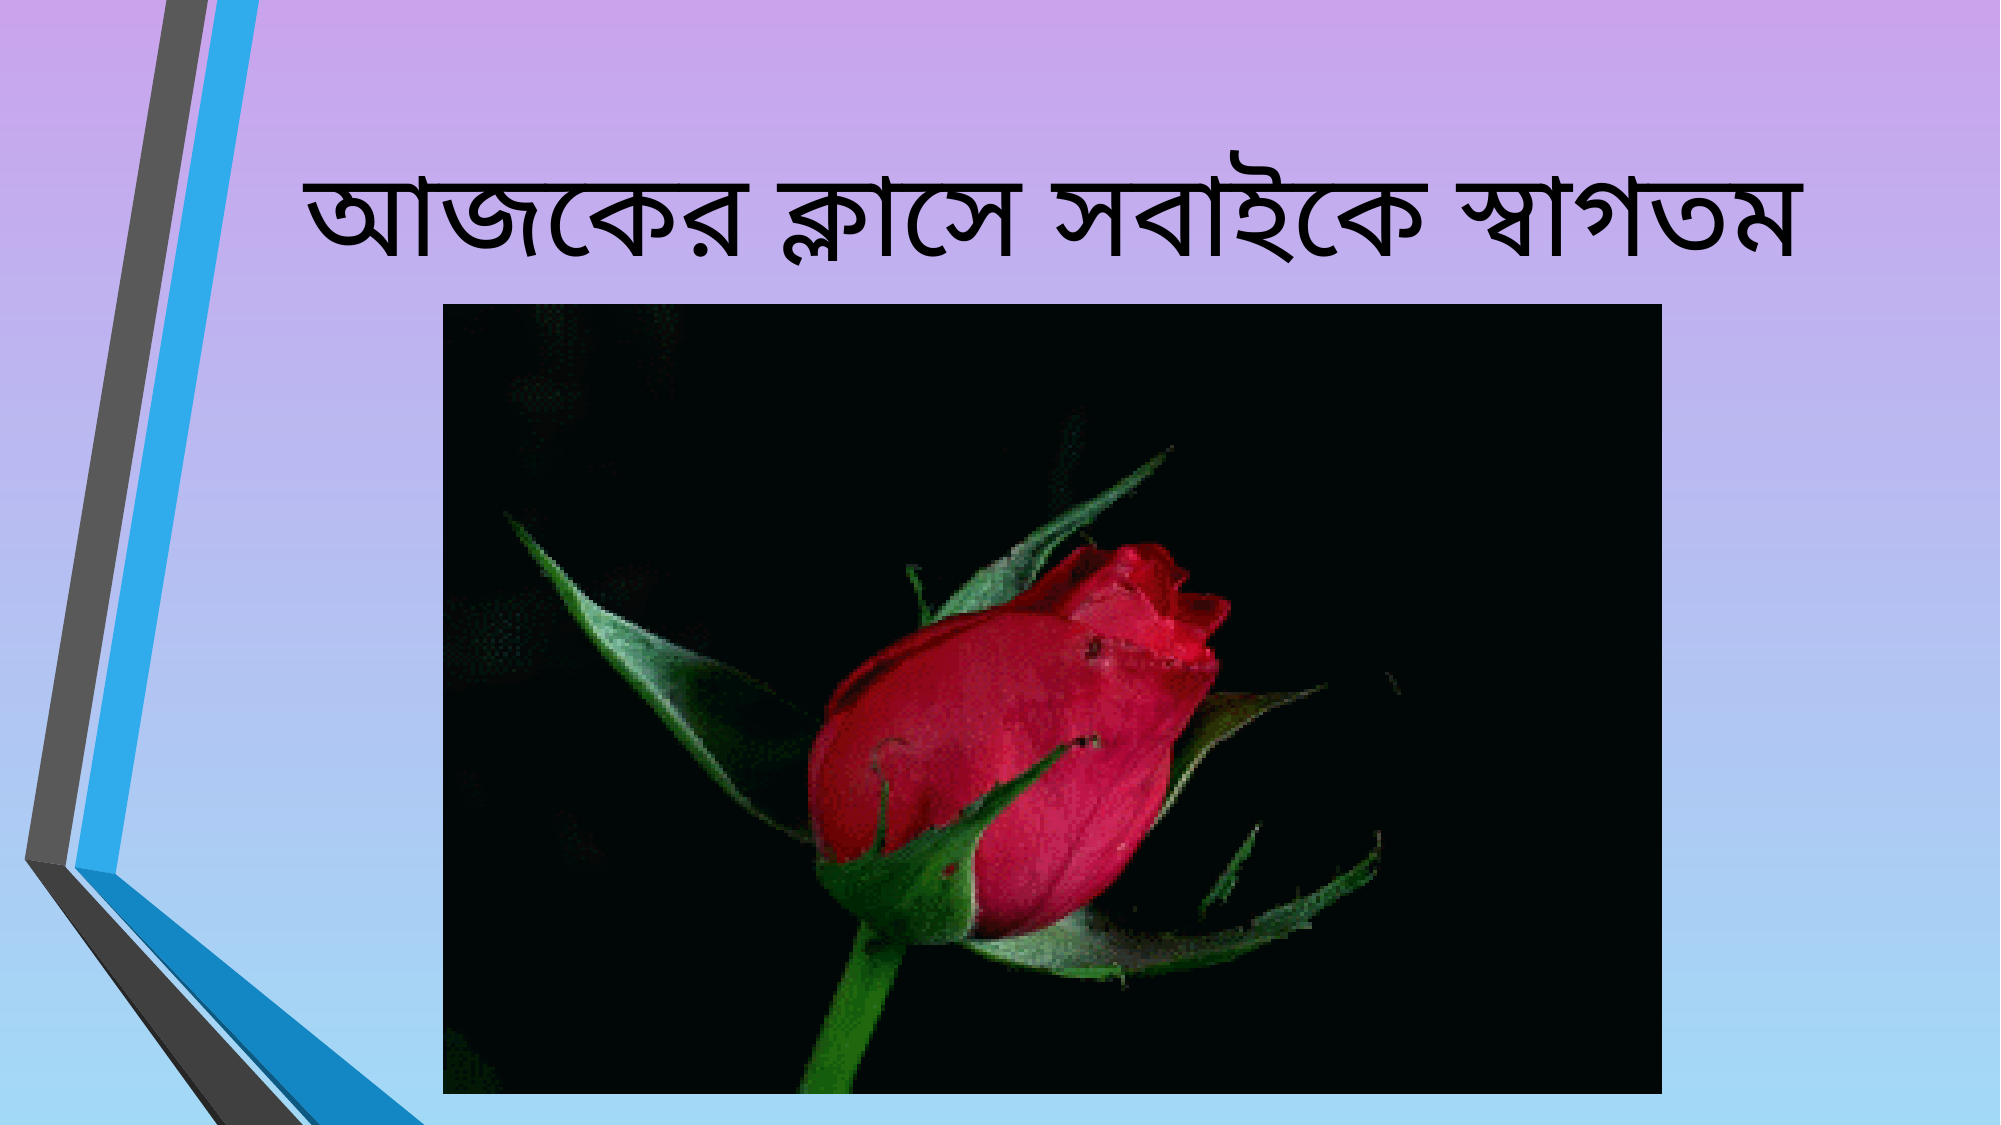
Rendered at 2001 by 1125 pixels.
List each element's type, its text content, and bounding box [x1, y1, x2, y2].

title আজকের ক্লাসে সবাইকে স্বাগতম [241, 115, 1867, 305]
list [442, 304, 1662, 1095]
